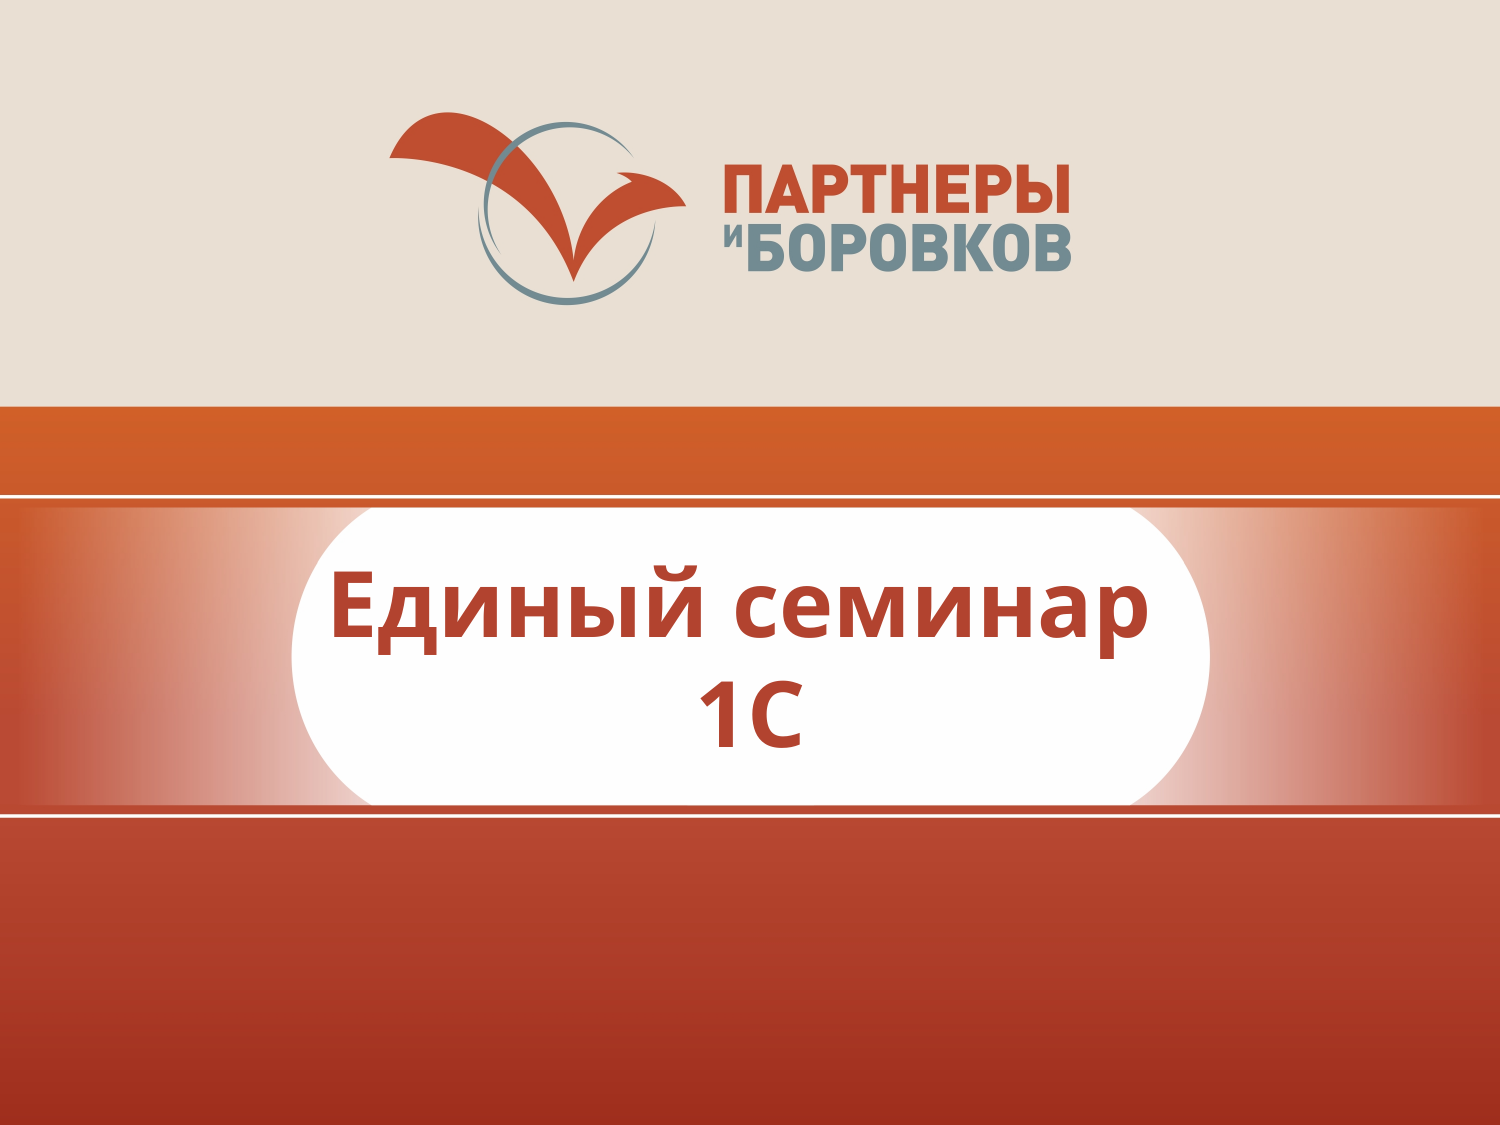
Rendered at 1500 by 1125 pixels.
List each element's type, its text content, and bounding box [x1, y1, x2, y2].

picture [0, 0, 1500, 1125]
text_box Единый семинар 1С [284, 538, 1218, 764]
